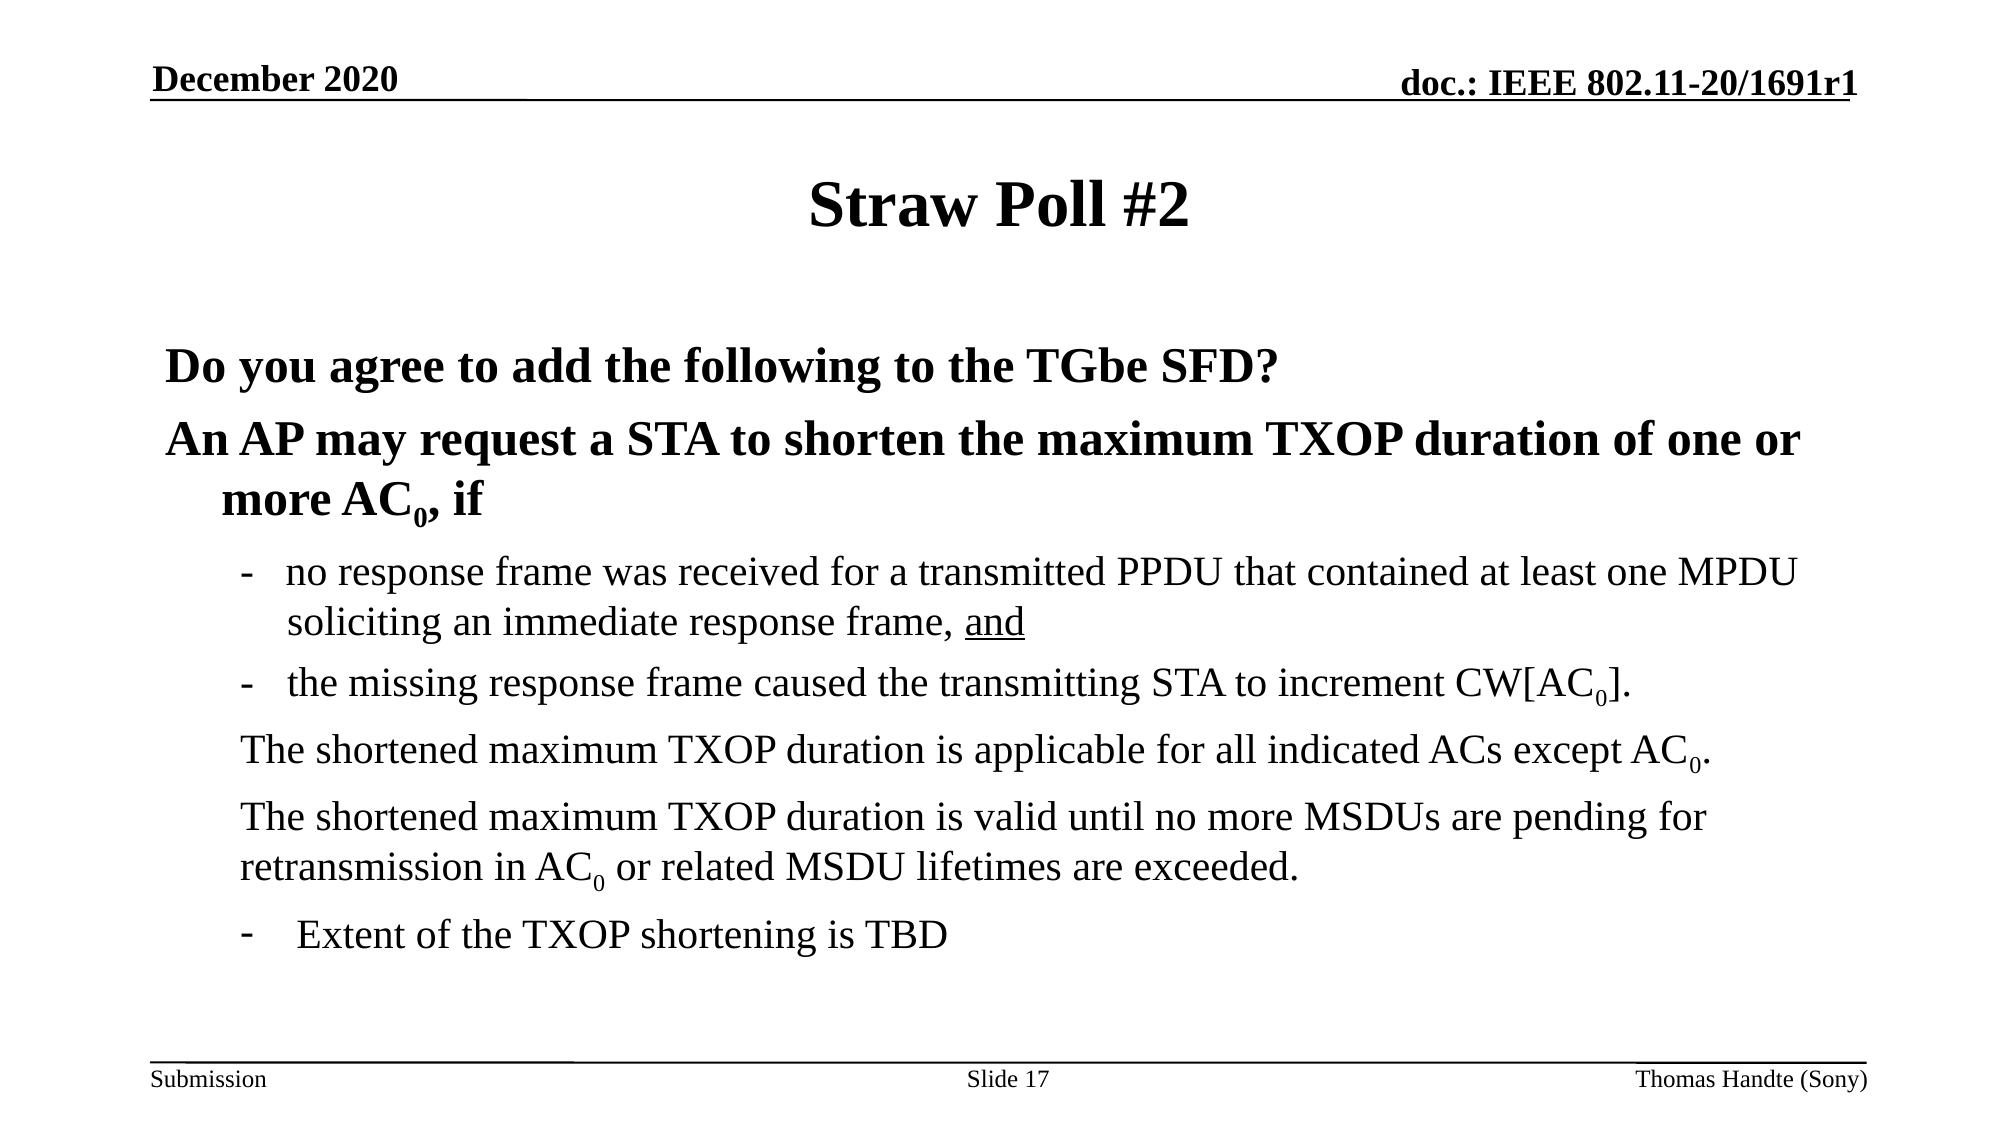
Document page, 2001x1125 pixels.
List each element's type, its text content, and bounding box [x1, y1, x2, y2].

list Do you agree to add the following to the TGbe SFD? An AP may request a STA to shorten the maximum TXOP duration of one or more AC0, if - no response frame was received for a transmitted PPDU that contained at least one MPDU soliciting an immediate response frame, and the missing response frame caused the transmitting STA to increment CW[AC0]. The shortened maximum TXOP duration is applicable for all indicated ACs except AC0. The shortened maximum TXOP duration is valid until no more MSDUs are pending for retransmission in AC0 or related MSDU lifetimes are exceeded. Extent of the TXOP shortening is TBD [149, 324, 1850, 1000]
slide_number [152, 54, 563, 100]
slide_number Slide 17 [950, 1061, 1067, 1123]
footer Thomas Handte (Sony) [1171, 1061, 1869, 1093]
title Straw Poll #2 [149, 112, 1850, 288]
